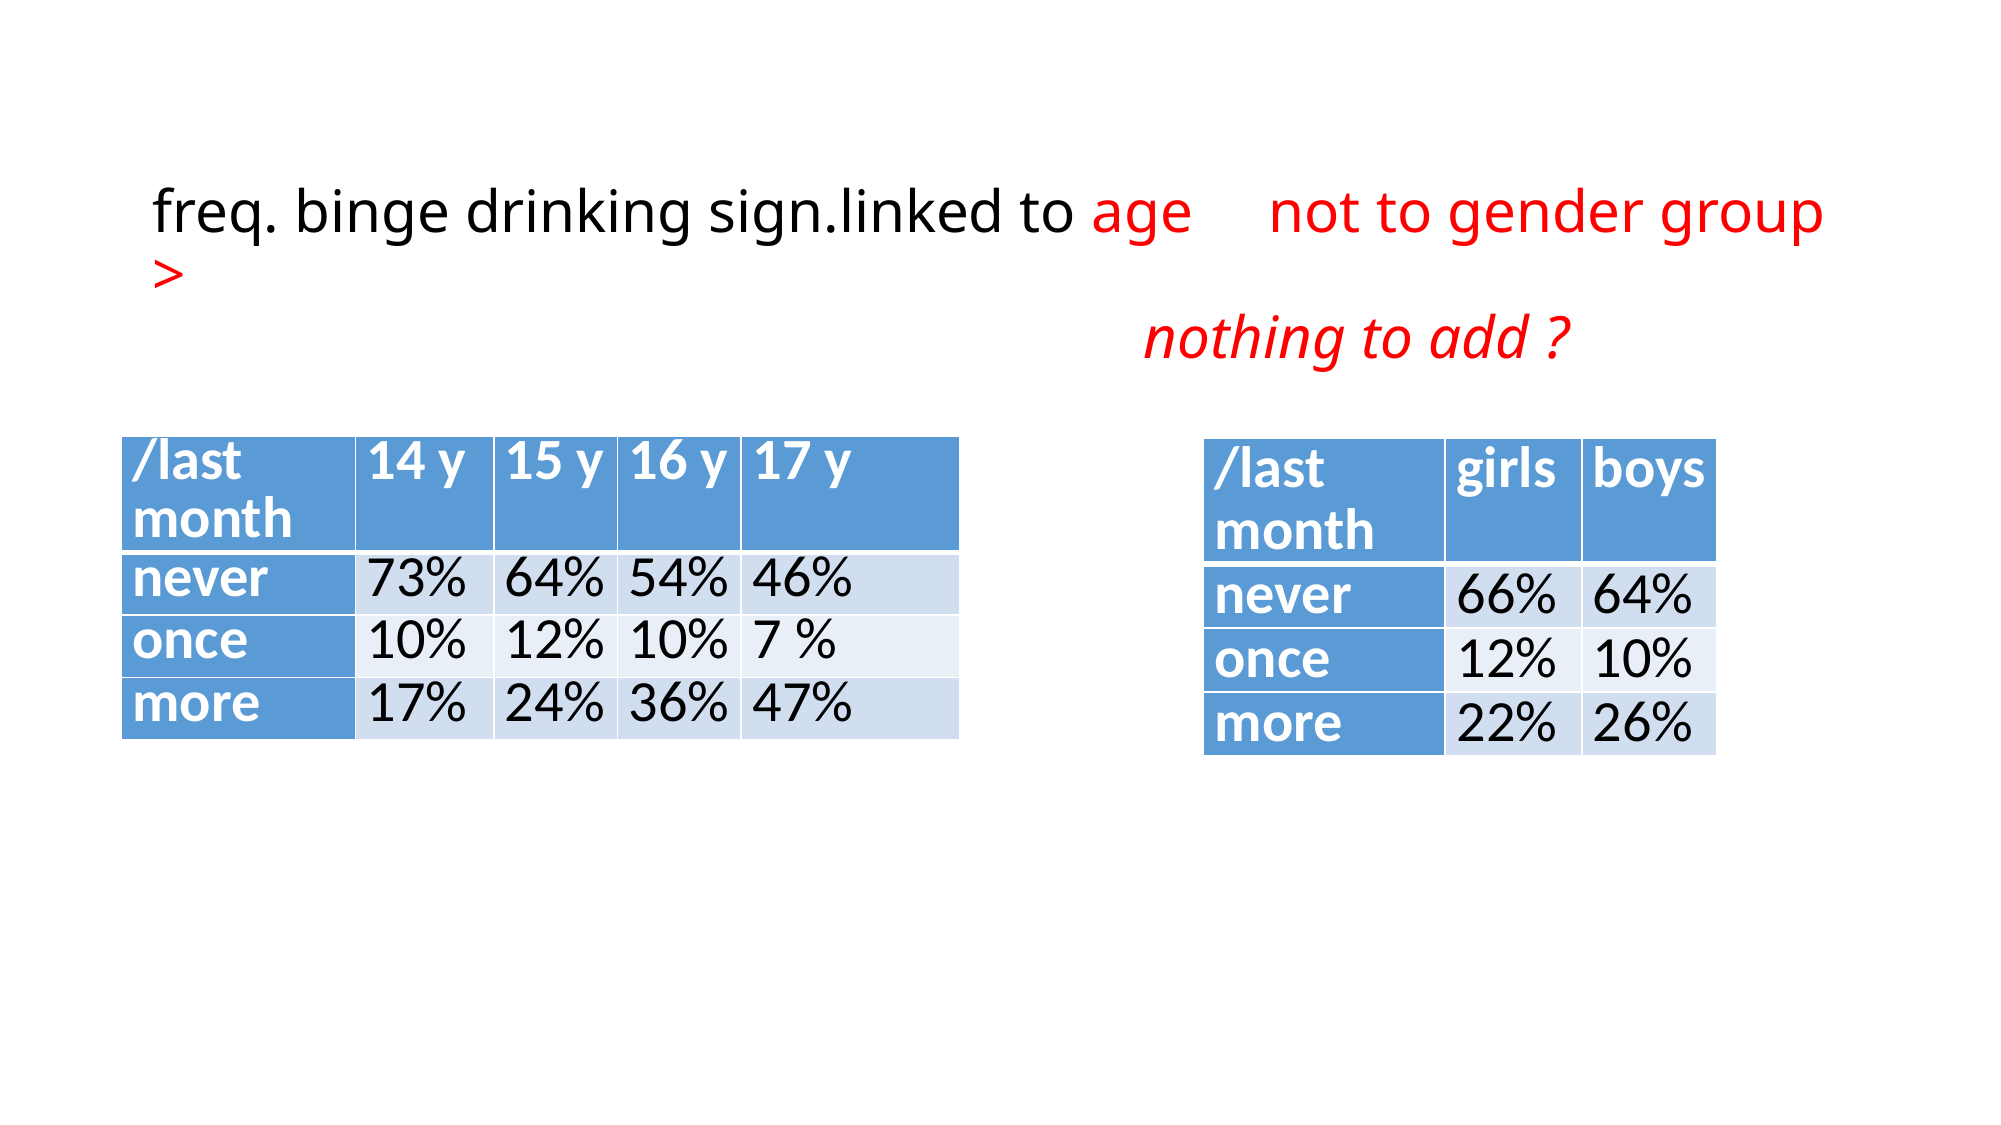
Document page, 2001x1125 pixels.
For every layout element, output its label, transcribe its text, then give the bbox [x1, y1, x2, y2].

table_cell more [1204, 693, 1444, 755]
table_cell 12% [495, 616, 617, 677]
table_header 14 y [356, 437, 493, 550]
table_cell 10% [356, 616, 493, 677]
table_cell never [122, 555, 355, 614]
table_cell 10% [1583, 629, 1716, 691]
table_cell 17% [356, 678, 493, 739]
table_cell 54% [618, 555, 740, 614]
table_header /last month [1204, 439, 1444, 561]
table_header 16 y [618, 437, 740, 550]
table_header 17 y [742, 437, 959, 550]
table_header /last month [122, 437, 355, 550]
table_cell 7 % [742, 616, 959, 677]
table_header boys [1583, 439, 1716, 561]
table_cell 64% [1583, 567, 1716, 627]
table_cell 22% [1446, 693, 1581, 755]
table_cell more [122, 678, 355, 739]
table_cell 36% [618, 678, 740, 739]
table_header girls [1446, 439, 1581, 561]
table_cell 47% [742, 678, 959, 739]
table_cell 66% [1446, 567, 1581, 627]
table_cell 12% [1446, 629, 1581, 691]
table_cell 10% [618, 616, 740, 677]
table_cell once [122, 616, 355, 677]
title freq. binge drinking sign.linked to age not to gender group > nothing to add ? [137, 59, 1863, 494]
table_cell 26% [1583, 693, 1716, 755]
table_cell never [1204, 567, 1444, 627]
table_cell once [1204, 629, 1444, 691]
table_header 15 y [495, 437, 617, 550]
table_cell 24% [495, 678, 617, 739]
table_cell 73% [356, 555, 493, 614]
table_cell 46% [742, 555, 959, 614]
table_cell 64% [495, 555, 617, 614]
